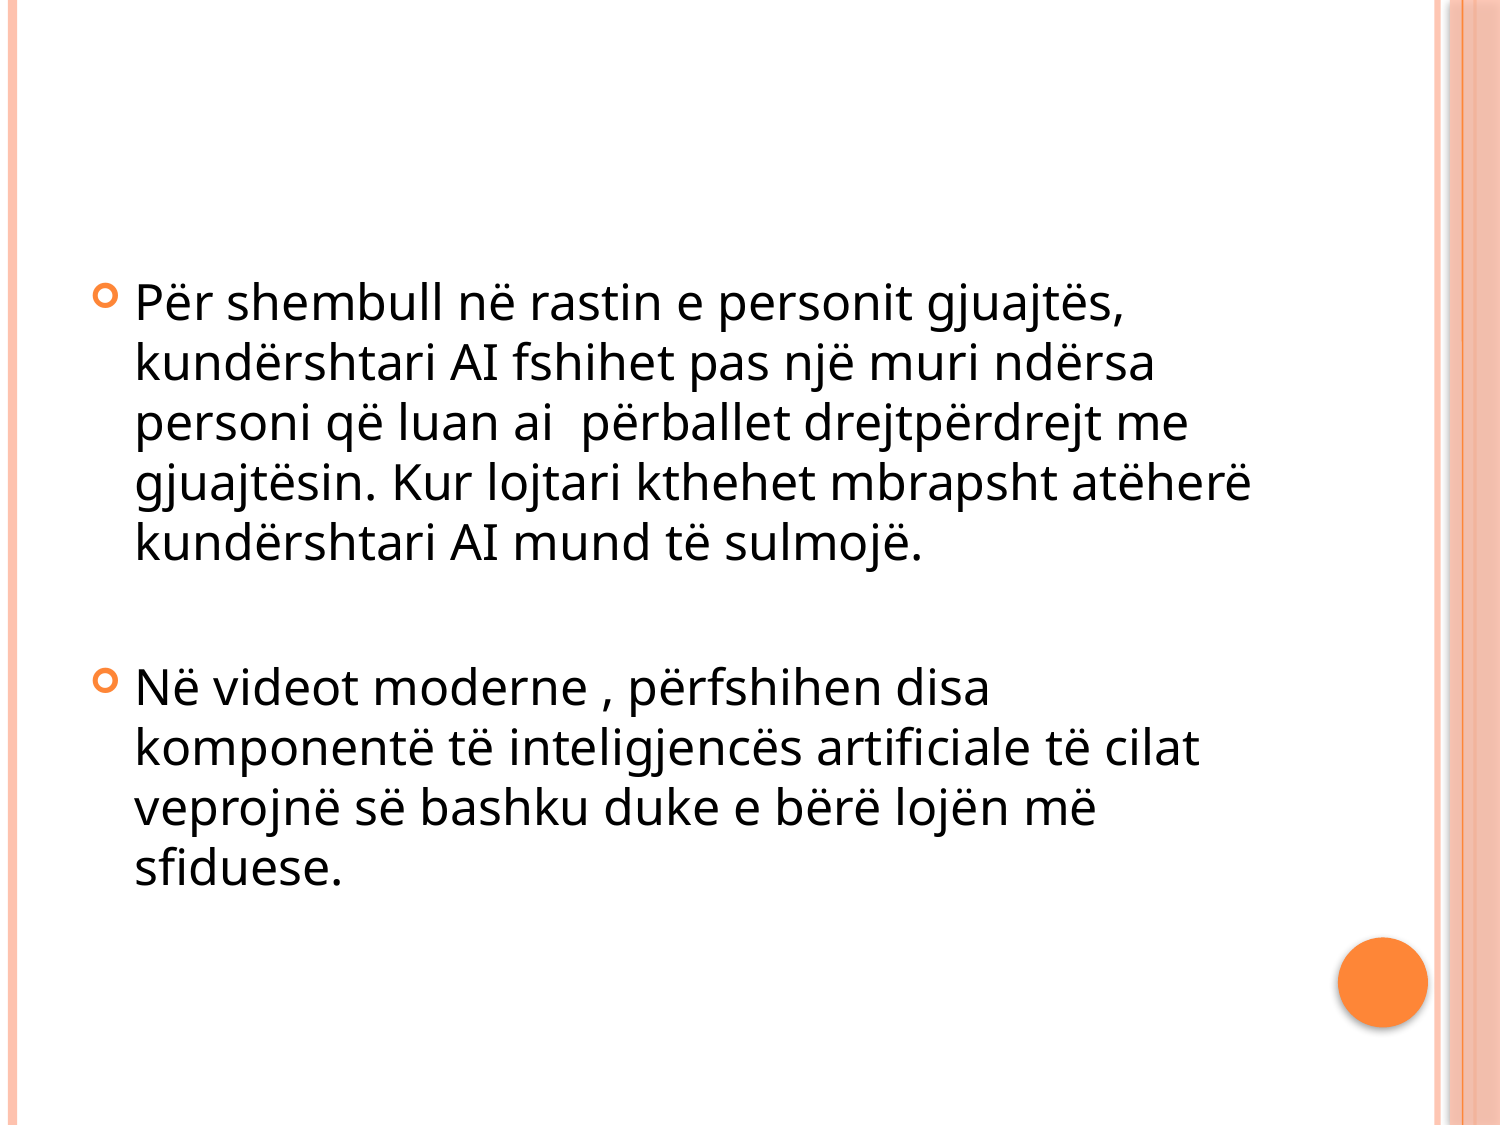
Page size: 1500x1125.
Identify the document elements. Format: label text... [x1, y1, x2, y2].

list Për shembull në rastin e personit gjuajtës, kundërshtari AI fshihet pas një muri ndërsa personi që luan ai përballet drejtpërdrejt me gjuajtësin. Kur lojtari kthehet mbrapsht atëherë kundërshtari AI mund të sulmojë. Në videot moderne , përfshihen disa komponentë të inteligjencës artificiale të cilat veprojnë së bashku duke e bërë lojën më sfiduese. [75, 262, 1300, 1062]
